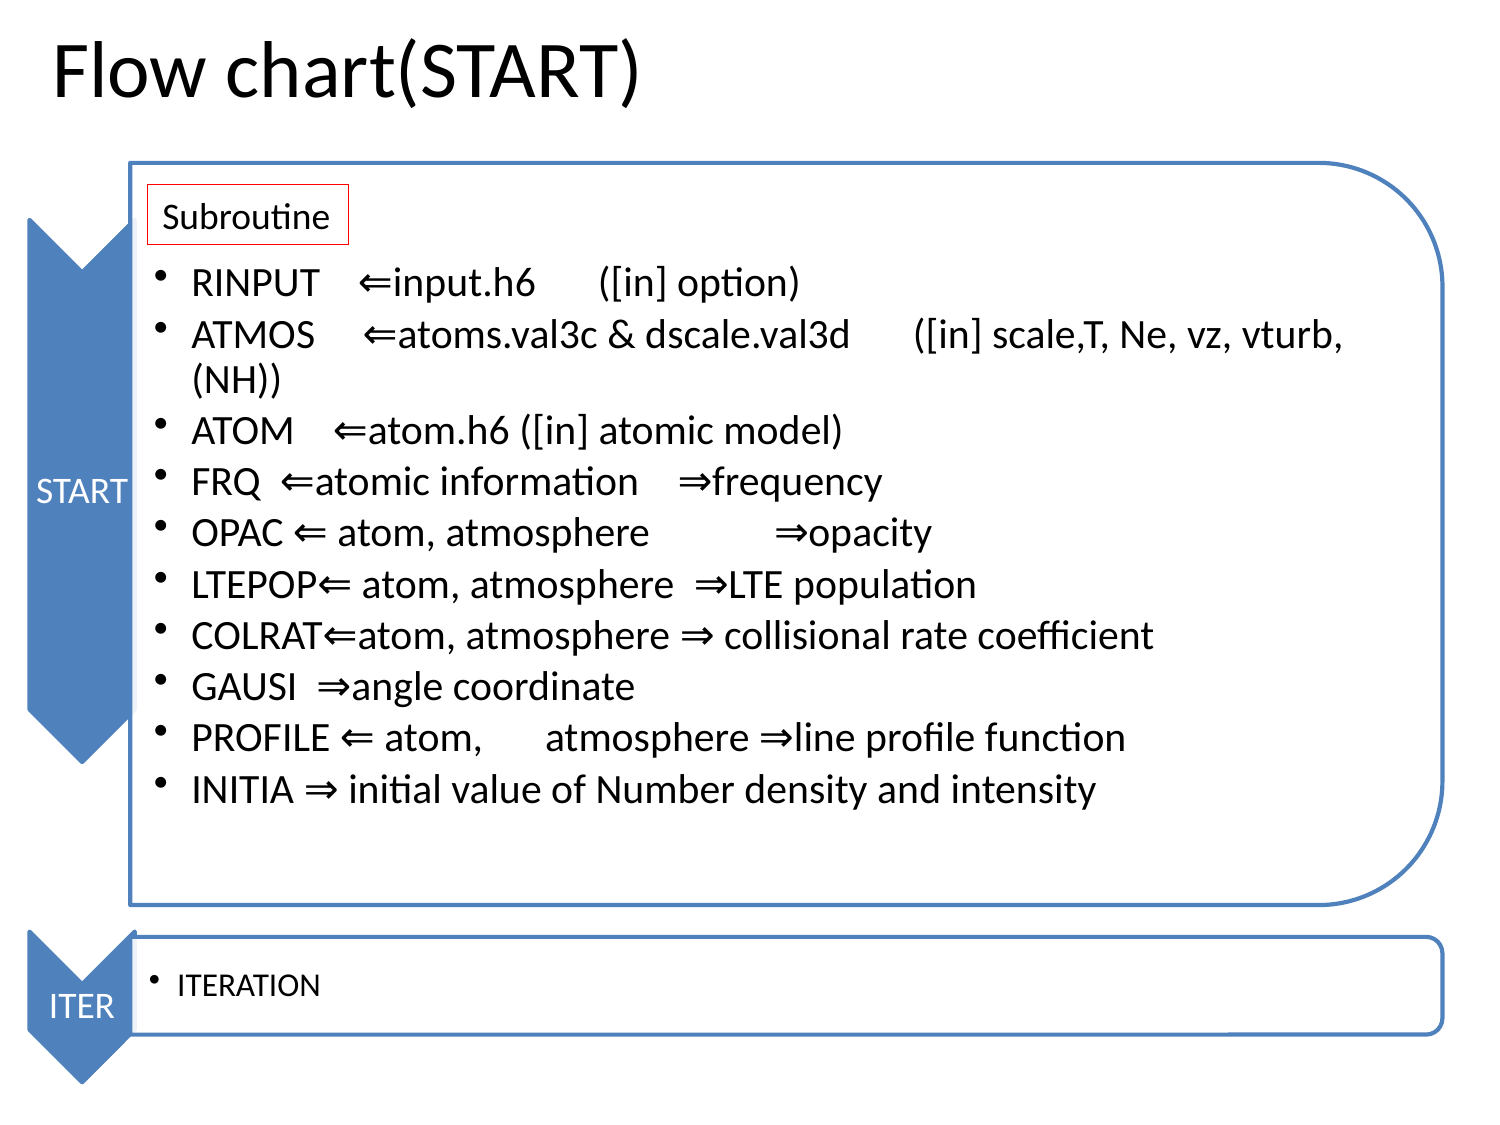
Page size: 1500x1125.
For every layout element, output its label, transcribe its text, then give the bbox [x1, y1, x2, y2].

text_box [29, 148, 1448, 1083]
title Flow chart(START) [17, 0, 680, 160]
